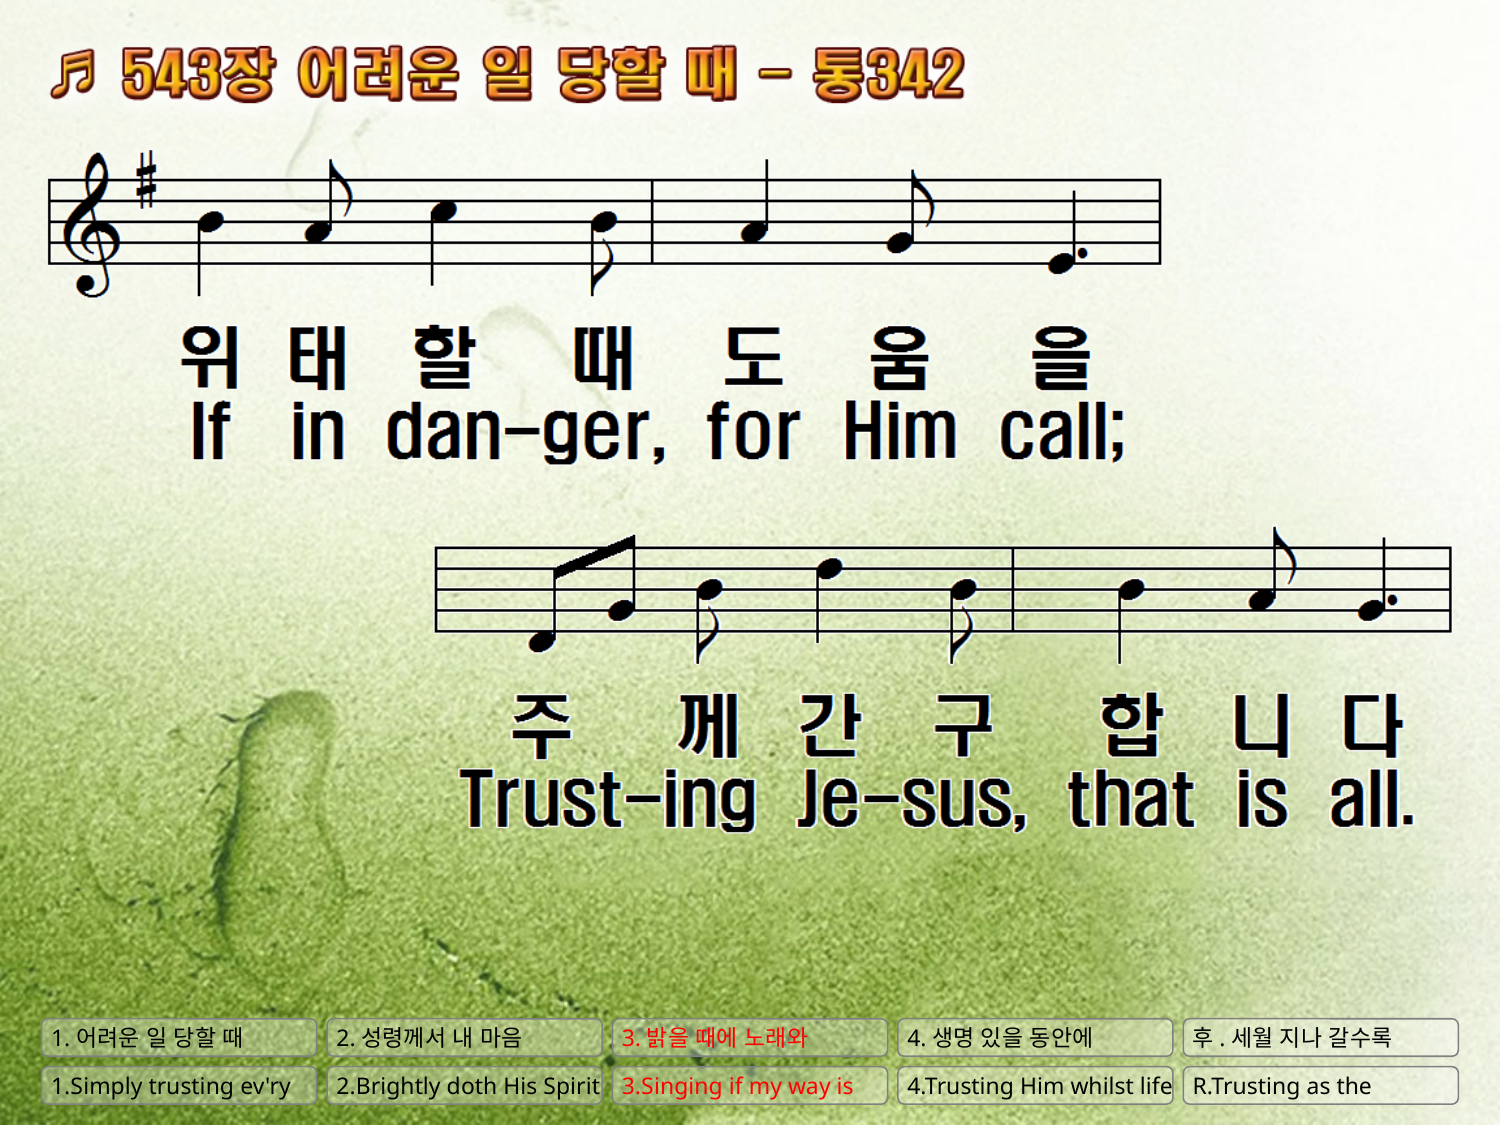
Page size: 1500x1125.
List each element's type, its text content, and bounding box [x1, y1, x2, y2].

text_box 2.Brightly doth His Spirit [327, 1066, 603, 1105]
text_box 1.Simply trusting ev'ry [41, 1066, 317, 1105]
text_box 4.Trusting Him whilst life [897, 1066, 1173, 1105]
text_box 3.밝을 때에 노래와 [612, 1018, 888, 1057]
text_box 1.어려운 일 당할 때 [41, 1018, 317, 1057]
text_box 2.성령께서 내 마음 [327, 1018, 603, 1057]
text_box 3.Singing if my way is [612, 1066, 888, 1105]
text_box 후.세월 지나 갈수록 [1183, 1018, 1459, 1057]
picture [0, 0, 1500, 844]
text_box 4.생명 있을 동안에 [897, 1018, 1173, 1057]
text_box R.Trusting as the [1183, 1066, 1459, 1105]
